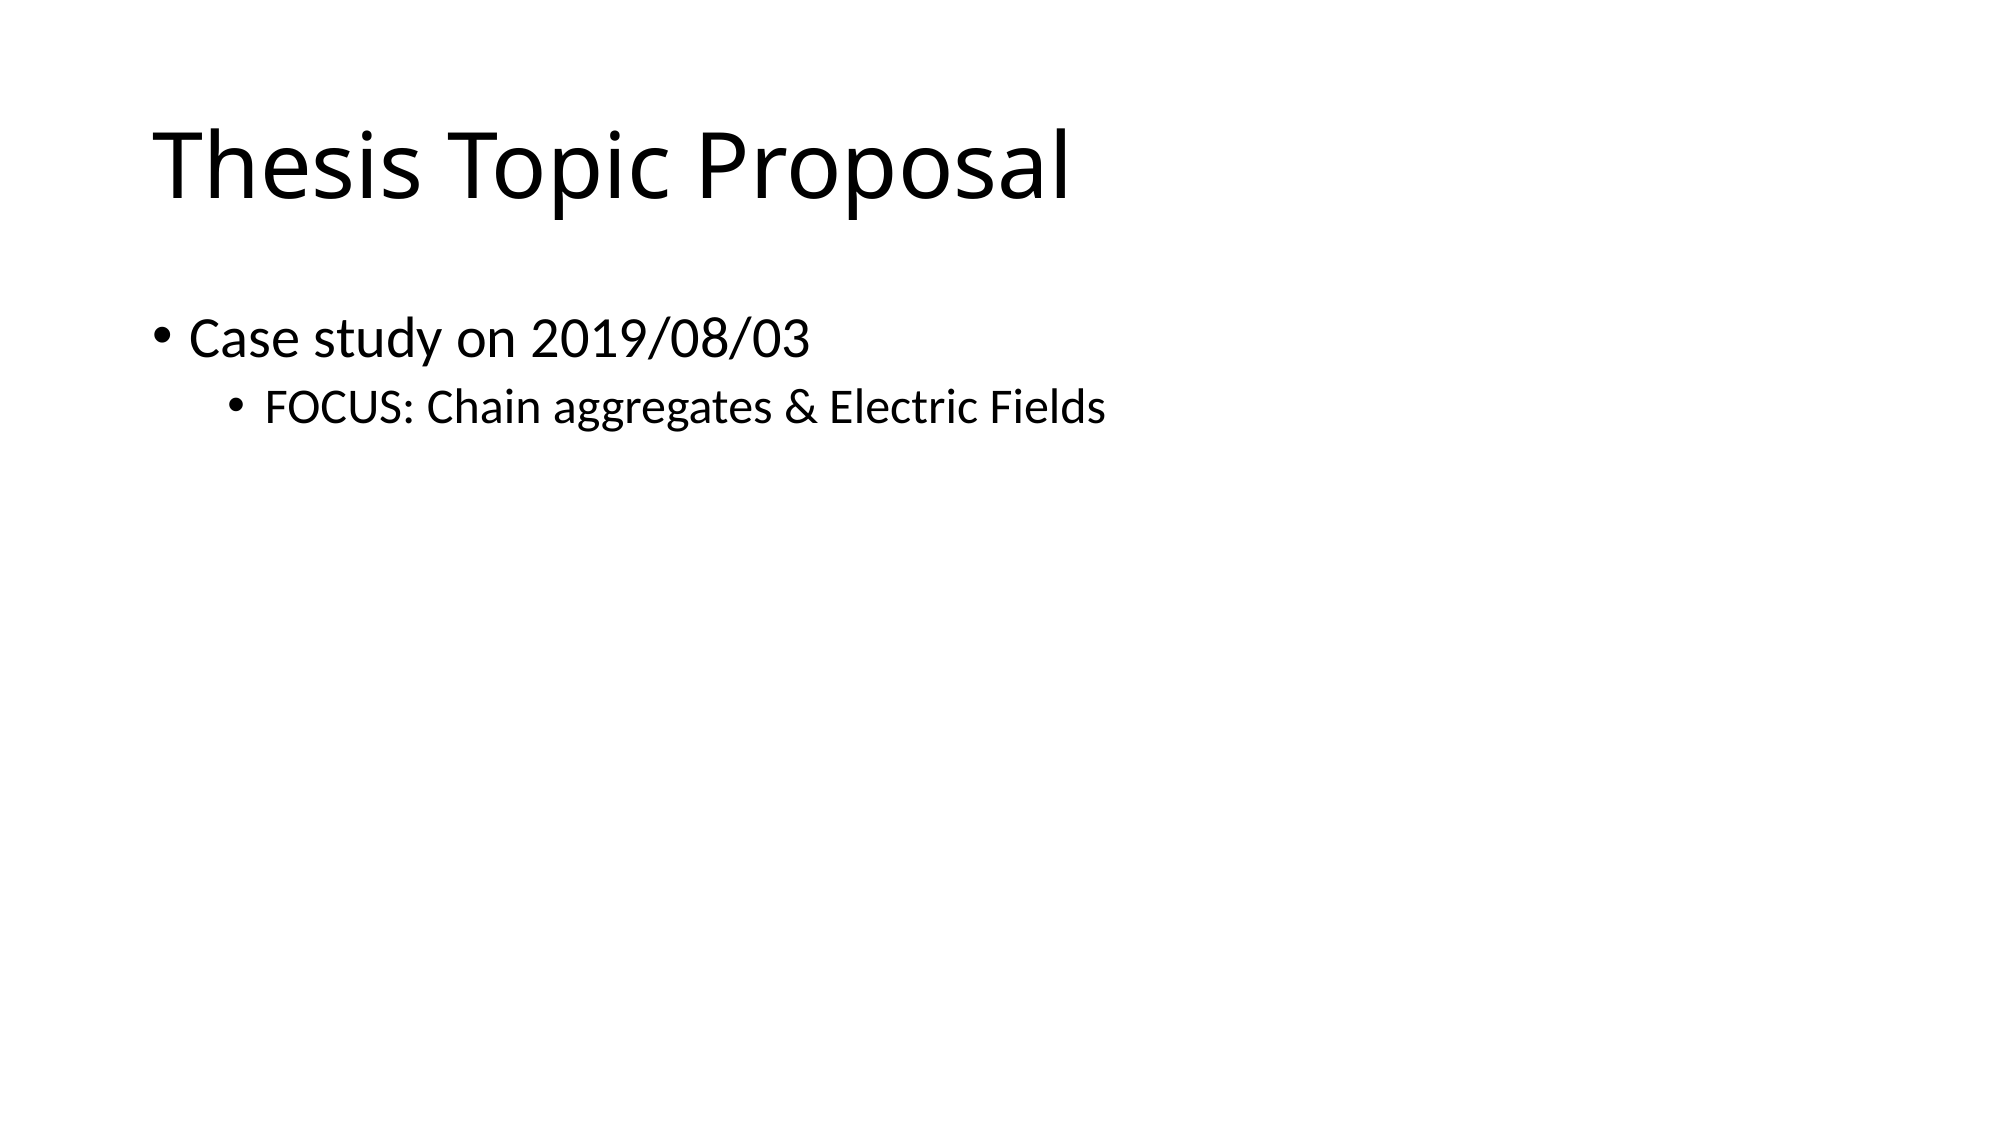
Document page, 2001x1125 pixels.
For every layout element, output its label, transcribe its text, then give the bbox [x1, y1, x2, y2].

title Thesis Topic Proposal [137, 59, 1863, 278]
list Case study on 2019/08/03 FOCUS: Chain aggregates & Electric Fields [137, 299, 1863, 1014]
